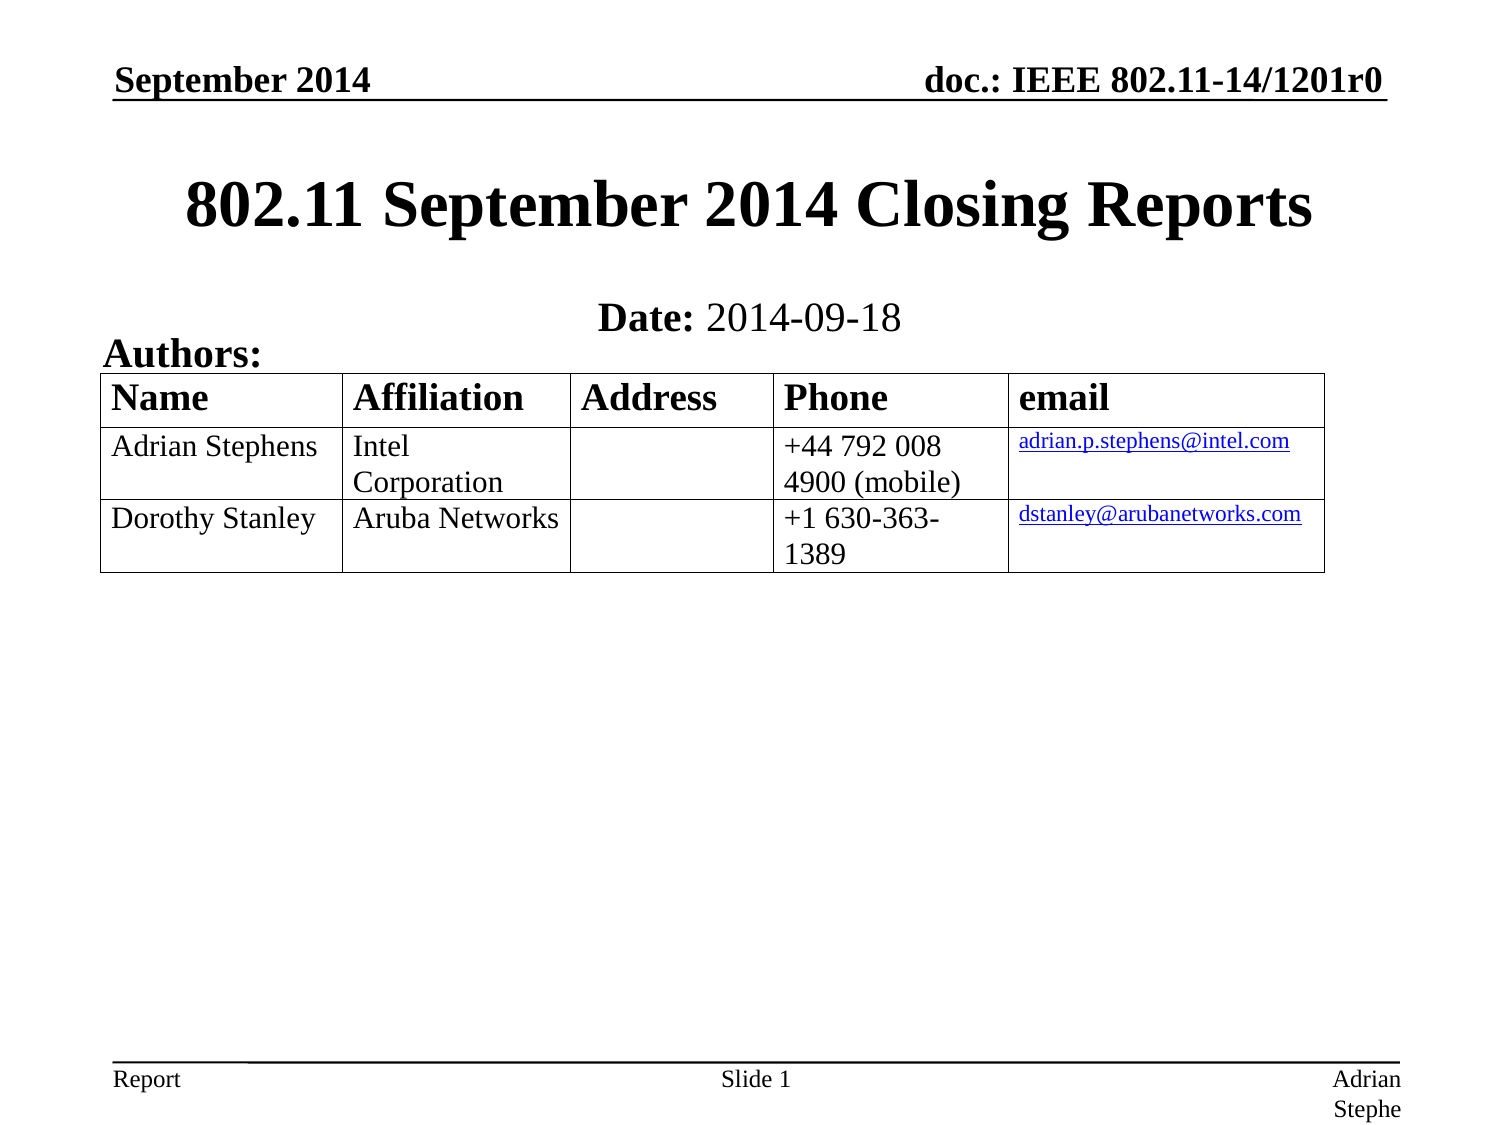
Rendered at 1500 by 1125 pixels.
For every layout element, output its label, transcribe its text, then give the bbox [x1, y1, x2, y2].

footer Adrian Stephens, Intel Corporation [1324, 1061, 1402, 1093]
slide_number Slide 1 [712, 1061, 800, 1093]
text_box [85, 372, 1358, 800]
text_box Authors: [87, 318, 325, 371]
list Date: 2014-09-18 [112, 287, 1388, 350]
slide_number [114, 54, 374, 101]
title 802.11 September 2014 Closing Reports [112, 112, 1388, 287]
